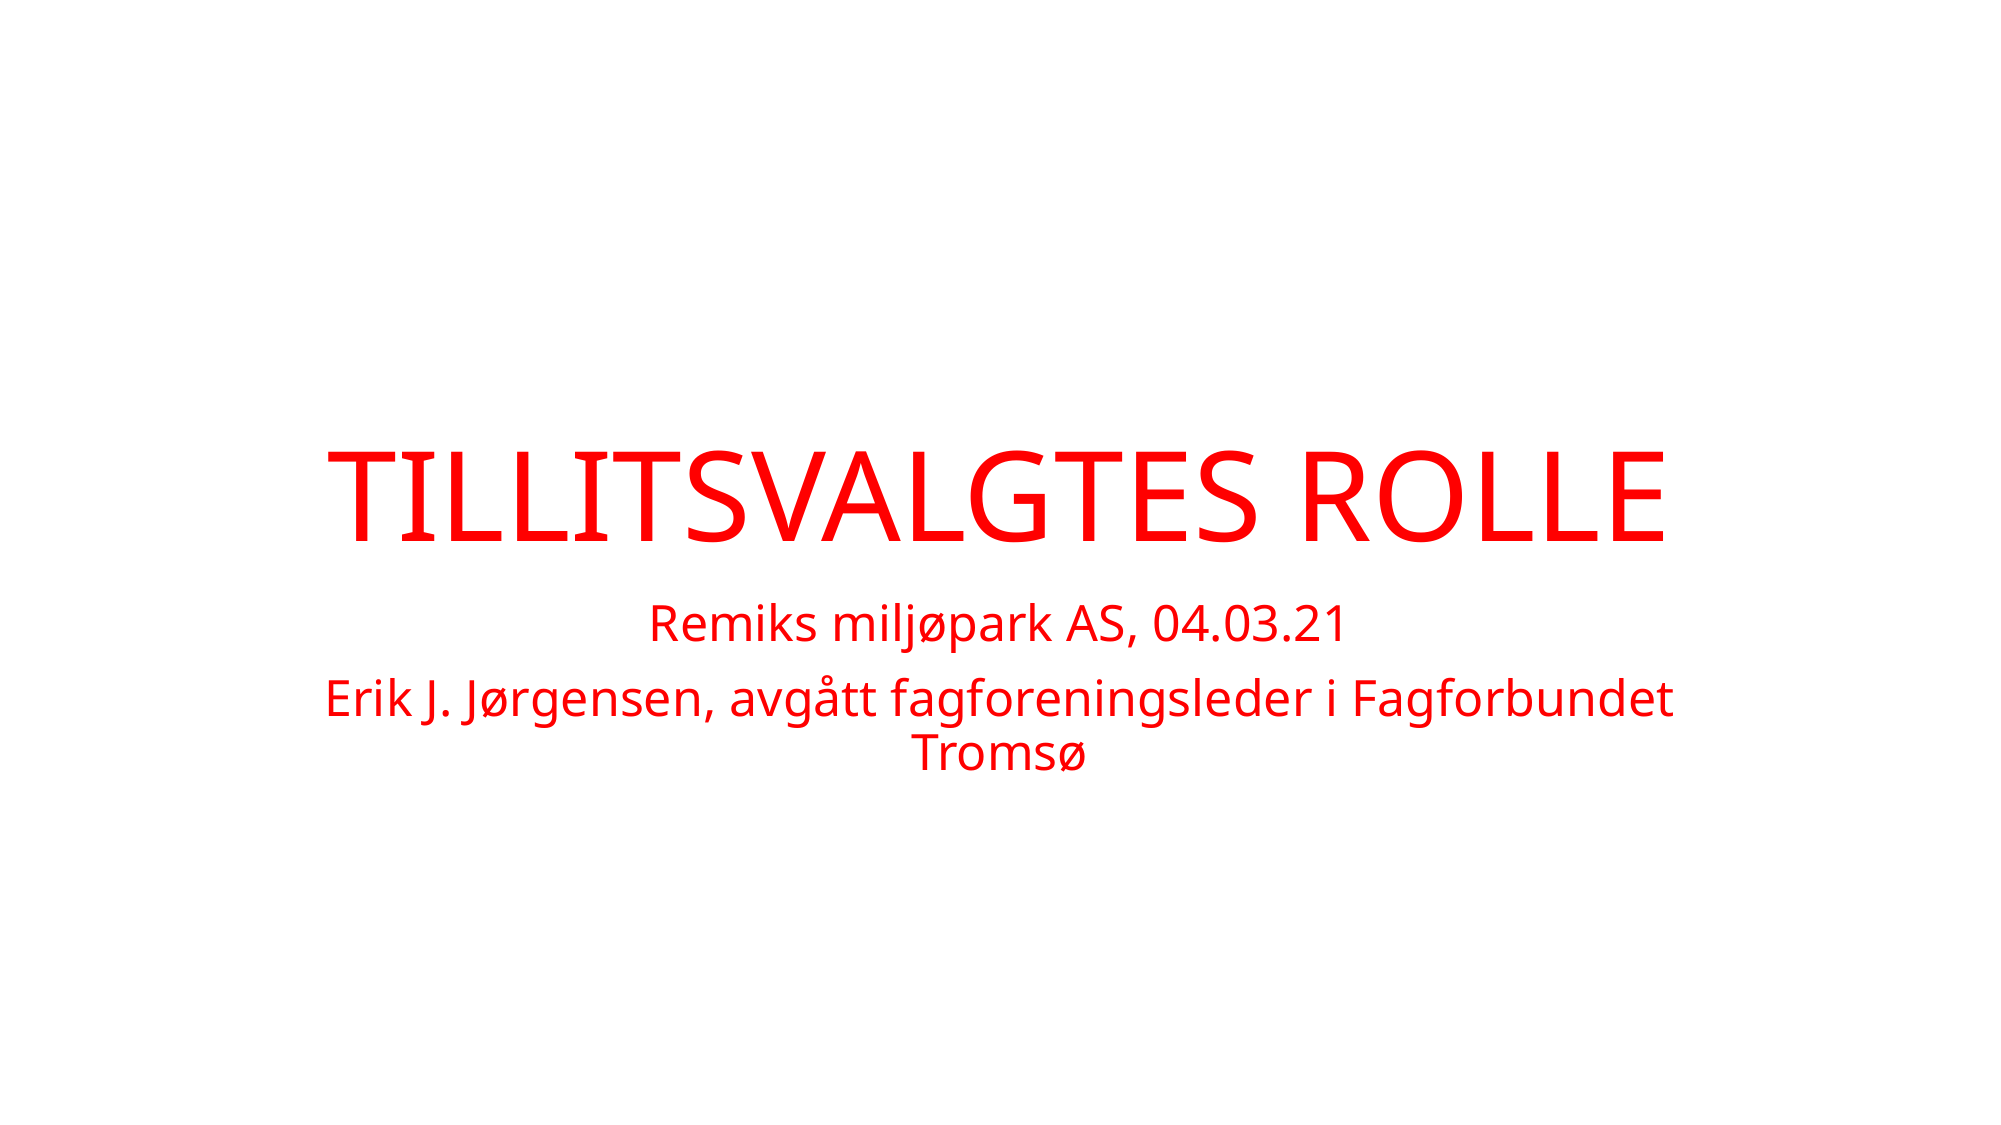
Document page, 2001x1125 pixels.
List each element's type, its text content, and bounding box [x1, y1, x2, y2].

title TILLITSVALGTES ROLLE [249, 184, 1750, 576]
subtitle Remiks miljøpark AS, 04.03.21 Erik J. Jørgensen, avgått fagforeningsleder i Fagforbundet Tromsø [249, 590, 1750, 863]
